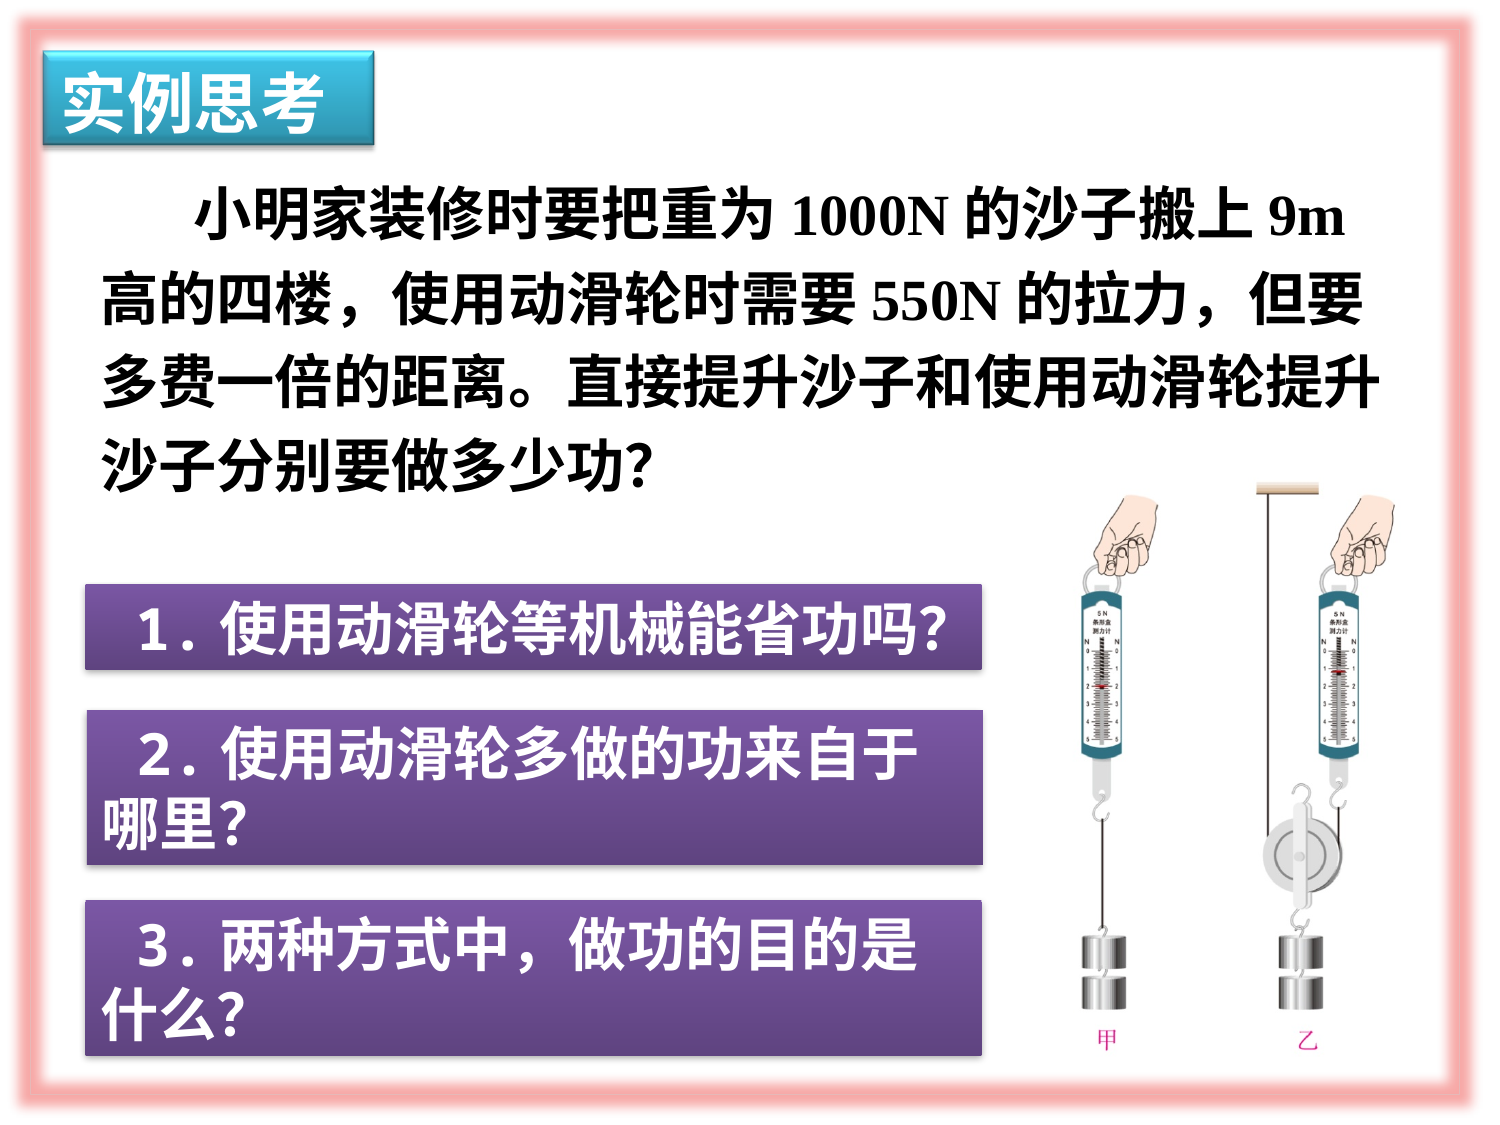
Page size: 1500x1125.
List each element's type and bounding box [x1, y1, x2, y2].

text_box [18, 30, 381, 161]
text_box [28, 27, 1461, 1096]
picture [1051, 466, 1414, 1061]
